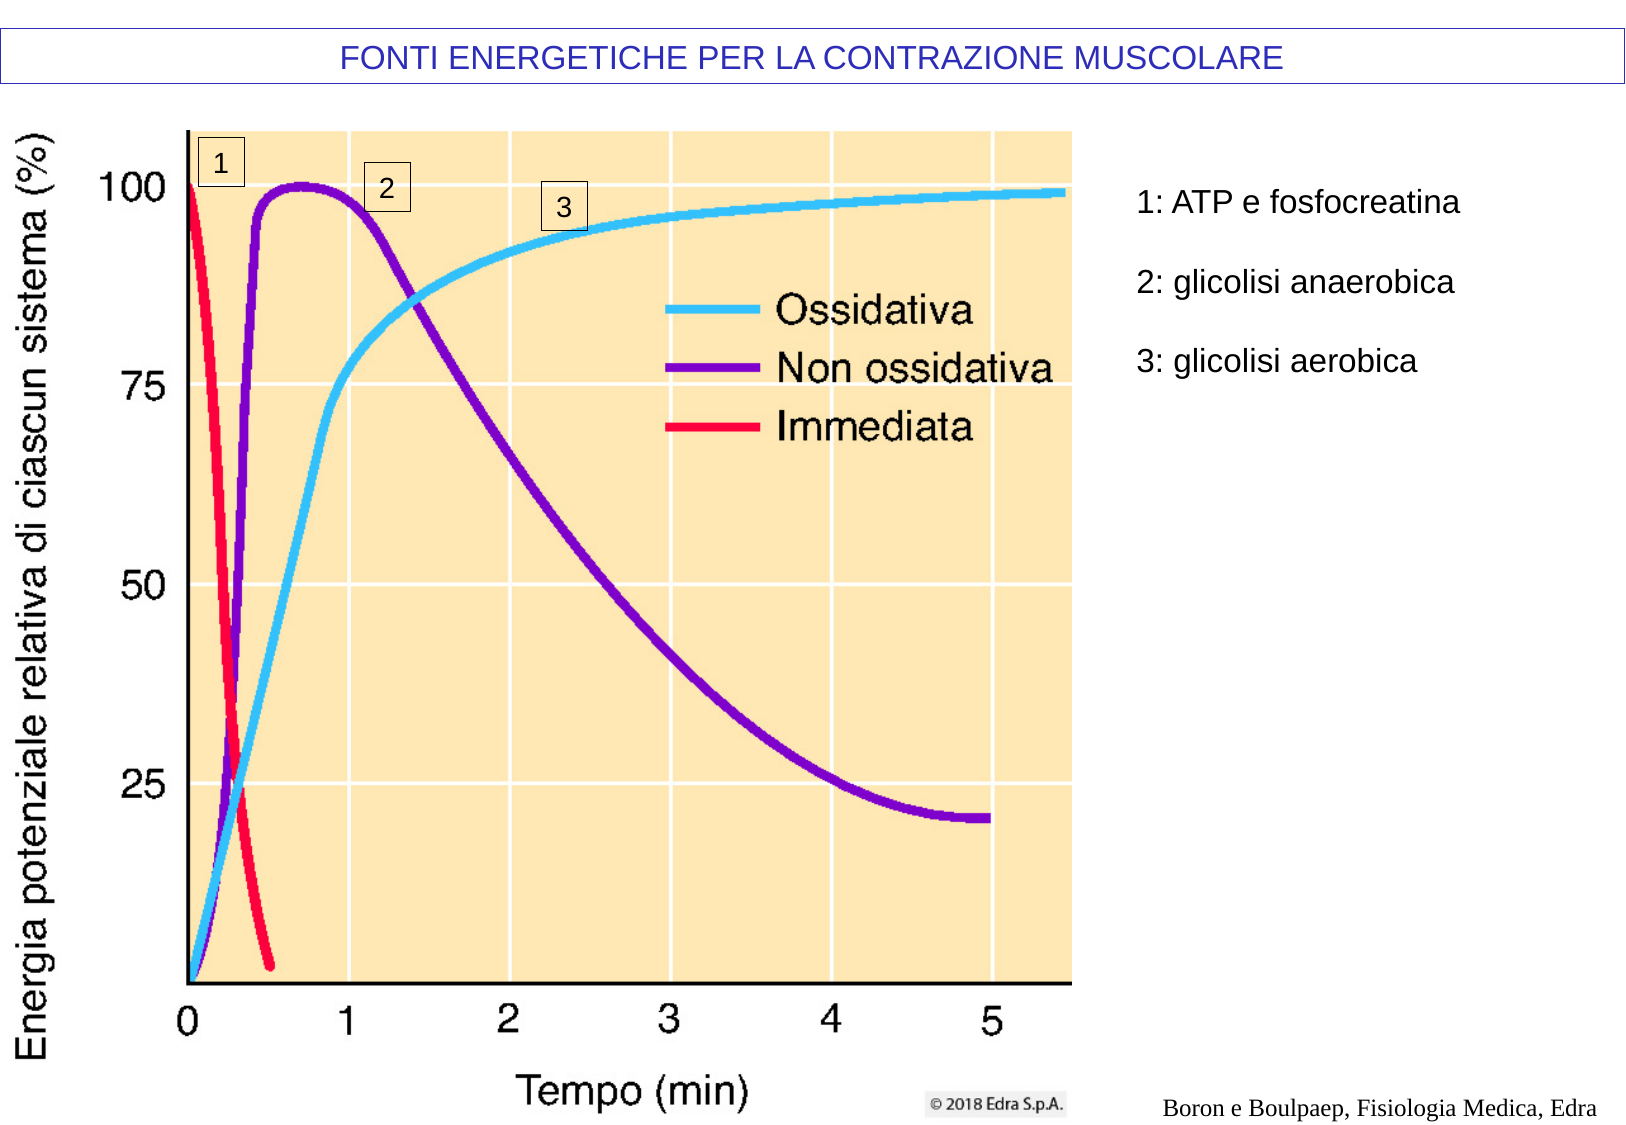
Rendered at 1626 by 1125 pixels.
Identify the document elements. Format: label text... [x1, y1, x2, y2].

text_box 1: ATP e fosfocreatina 2: glicolisi anaerobica 3: glicolisi aerobica [1121, 172, 1476, 387]
text_box FONTI ENERGETICHE PER LA CONTRAZIONE MUSCOLARE [0, 28, 1625, 84]
picture [8, 130, 1073, 1125]
text_box Boron e Boulpaep, Fisiologia Medica, Edra [1147, 1084, 1613, 1125]
